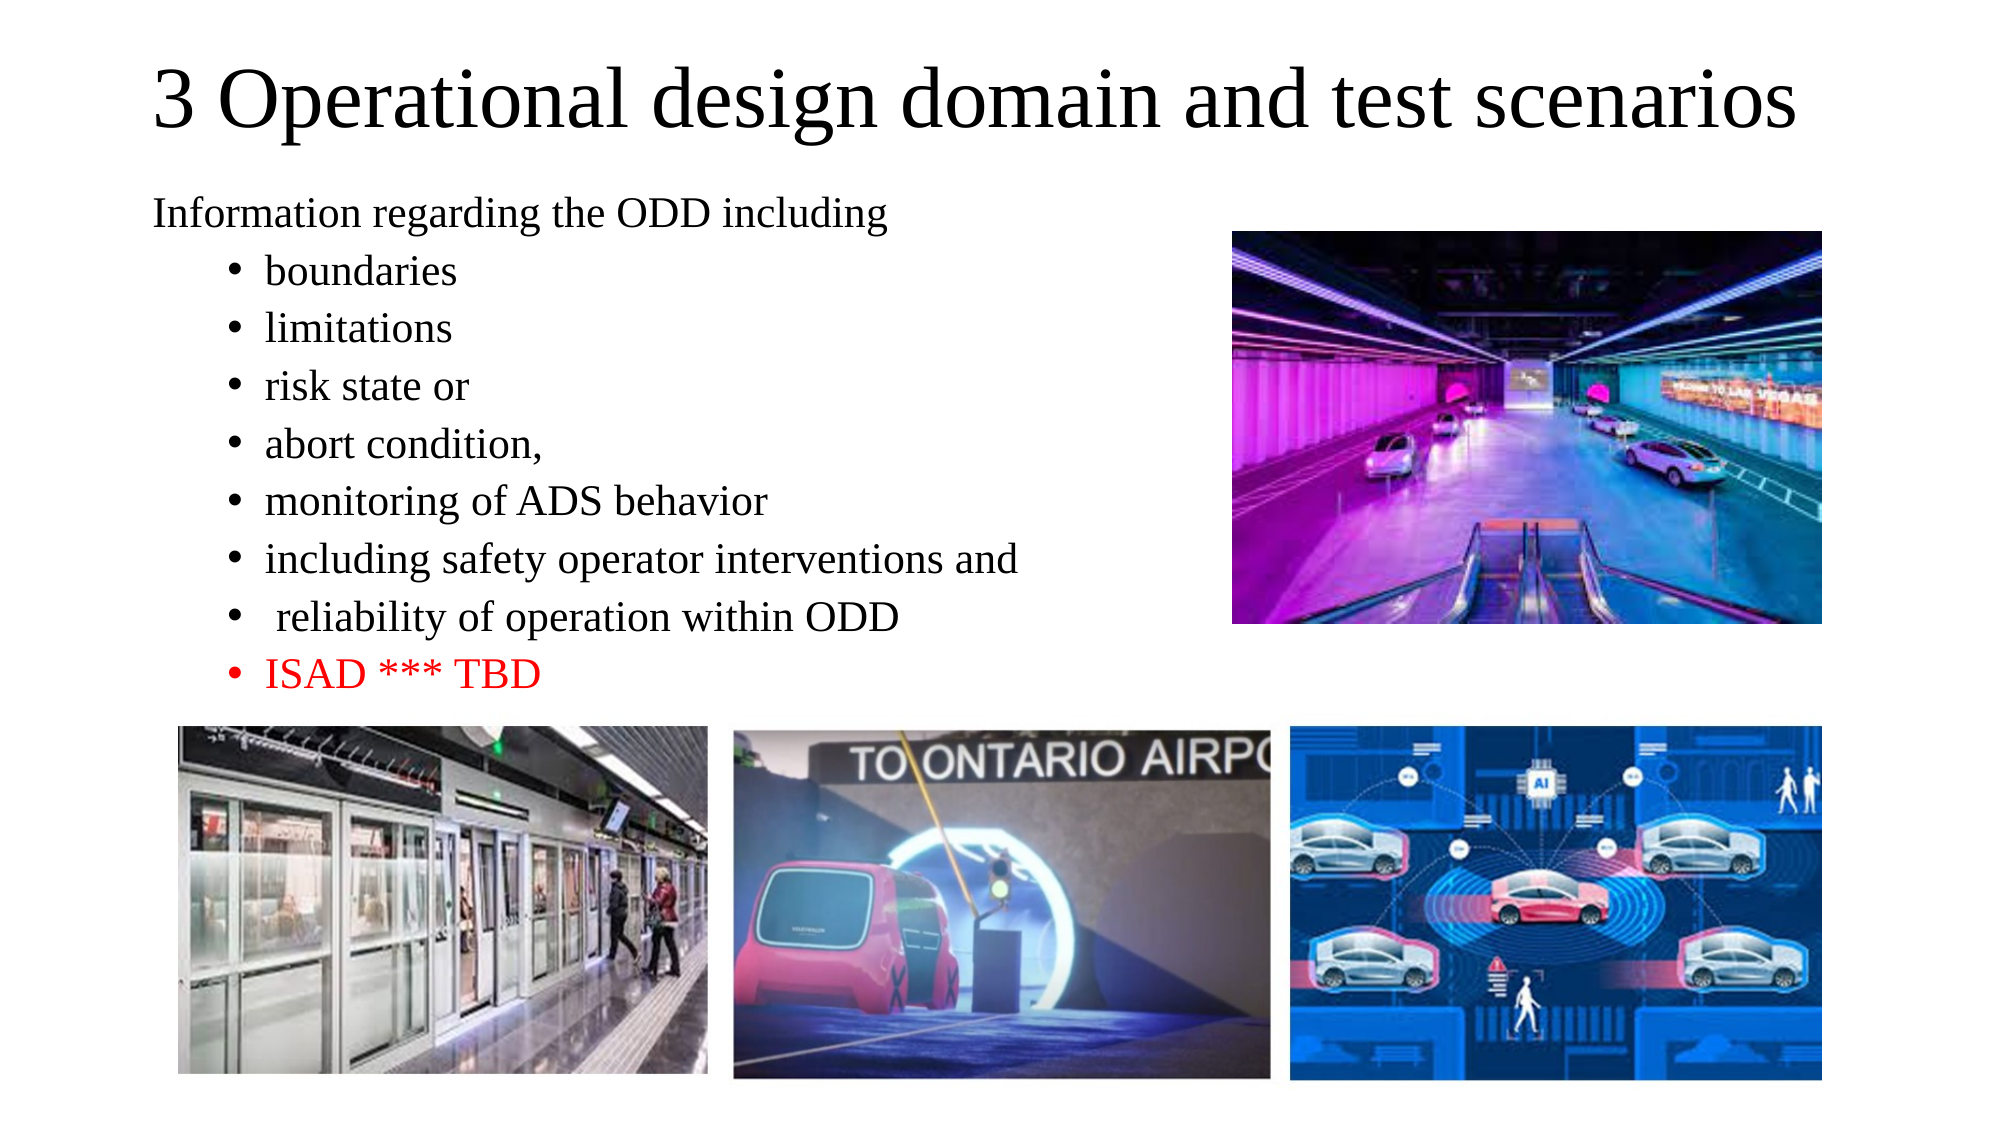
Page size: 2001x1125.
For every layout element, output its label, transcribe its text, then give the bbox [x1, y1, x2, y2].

list Information regarding the ODD including boundaries limitations risk state or abort condition, monitoring of ADS behavior including safety operator interventions and reliability of operation within ODD ISAD *** TBD [137, 182, 1863, 897]
title 3 Operational design domain and test scenarios [137, 33, 1863, 166]
picture [1232, 231, 1822, 624]
picture [178, 697, 1822, 1089]
